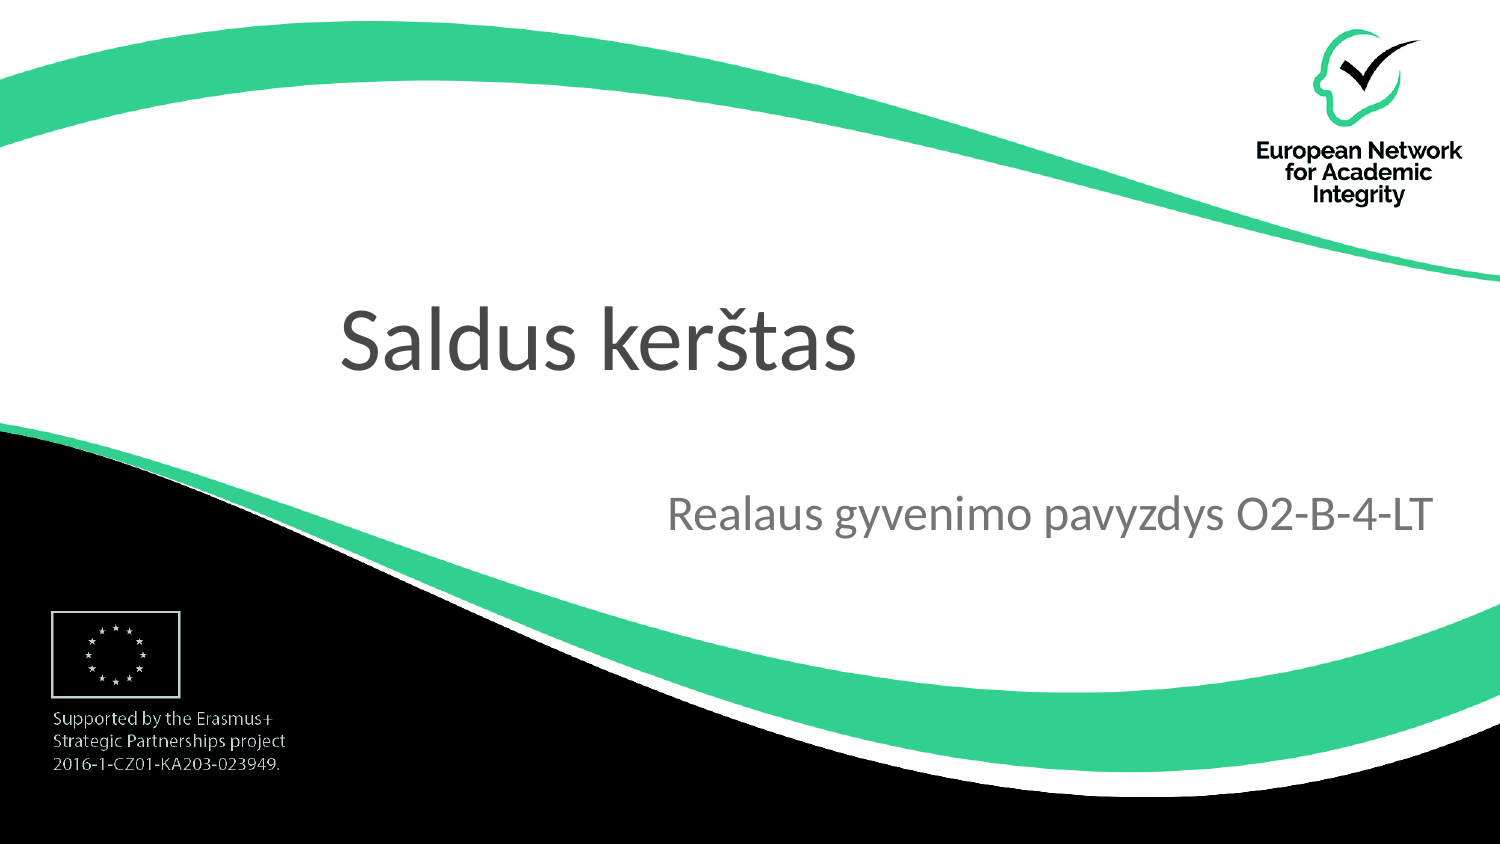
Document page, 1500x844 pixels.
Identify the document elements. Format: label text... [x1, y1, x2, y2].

picture [0, 0, 1500, 844]
subtitle Realaus gyvenimo pavyzdys O2-B-4-LT [617, 480, 1450, 619]
title Saldus kerštas [324, 225, 1450, 457]
